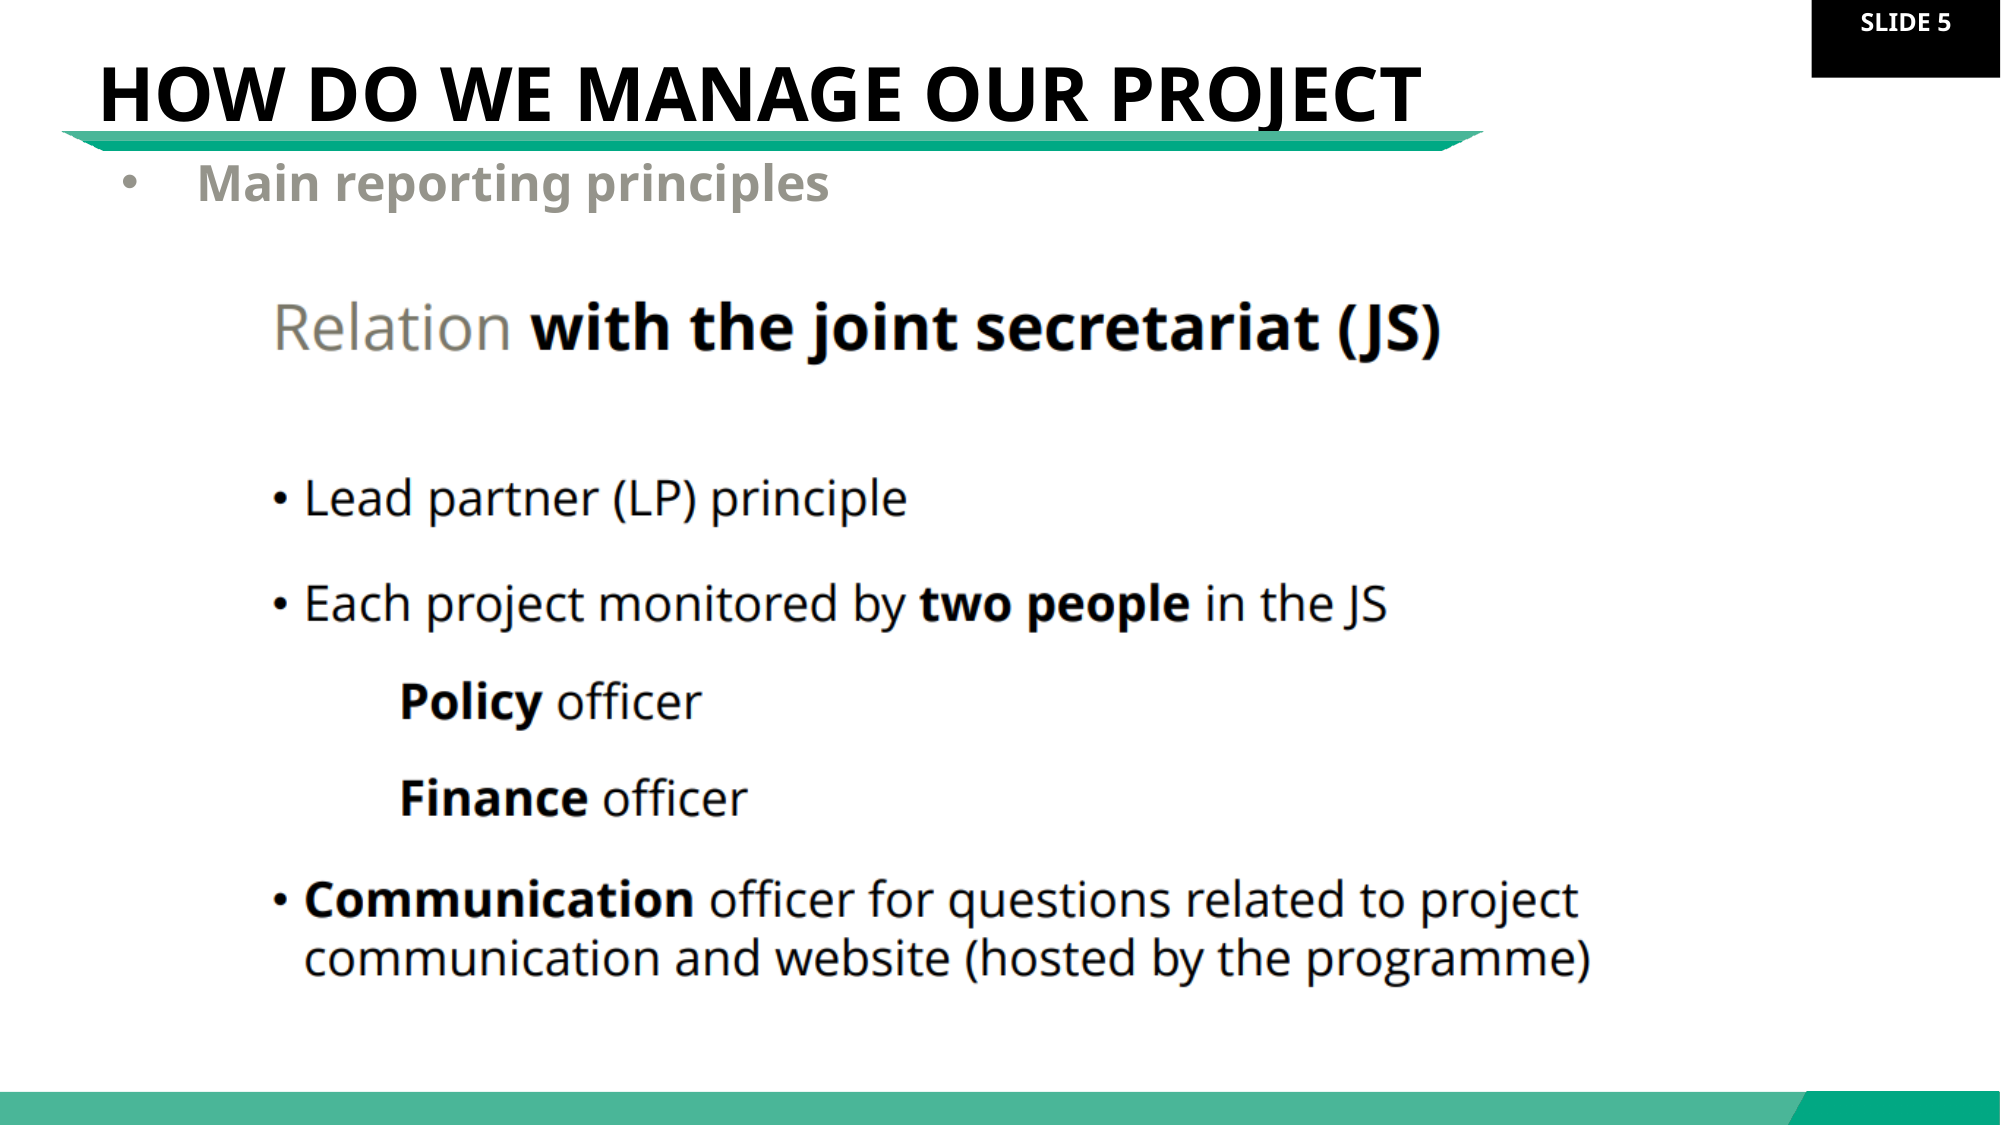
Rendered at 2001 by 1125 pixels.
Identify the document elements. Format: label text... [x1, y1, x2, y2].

text_box Main reporting principles [106, 93, 1381, 131]
picture [43, 131, 1503, 151]
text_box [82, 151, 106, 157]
picture [189, 243, 1764, 1009]
picture [1785, 1091, 2000, 1125]
text_box HOW DO WE MANAGE OUR PROJECT [82, 49, 1479, 131]
text_box HOW DO WE MANAGE OUR PROJECT [1381, 151, 1479, 157]
text_box Main reporting principles [106, 151, 1381, 219]
